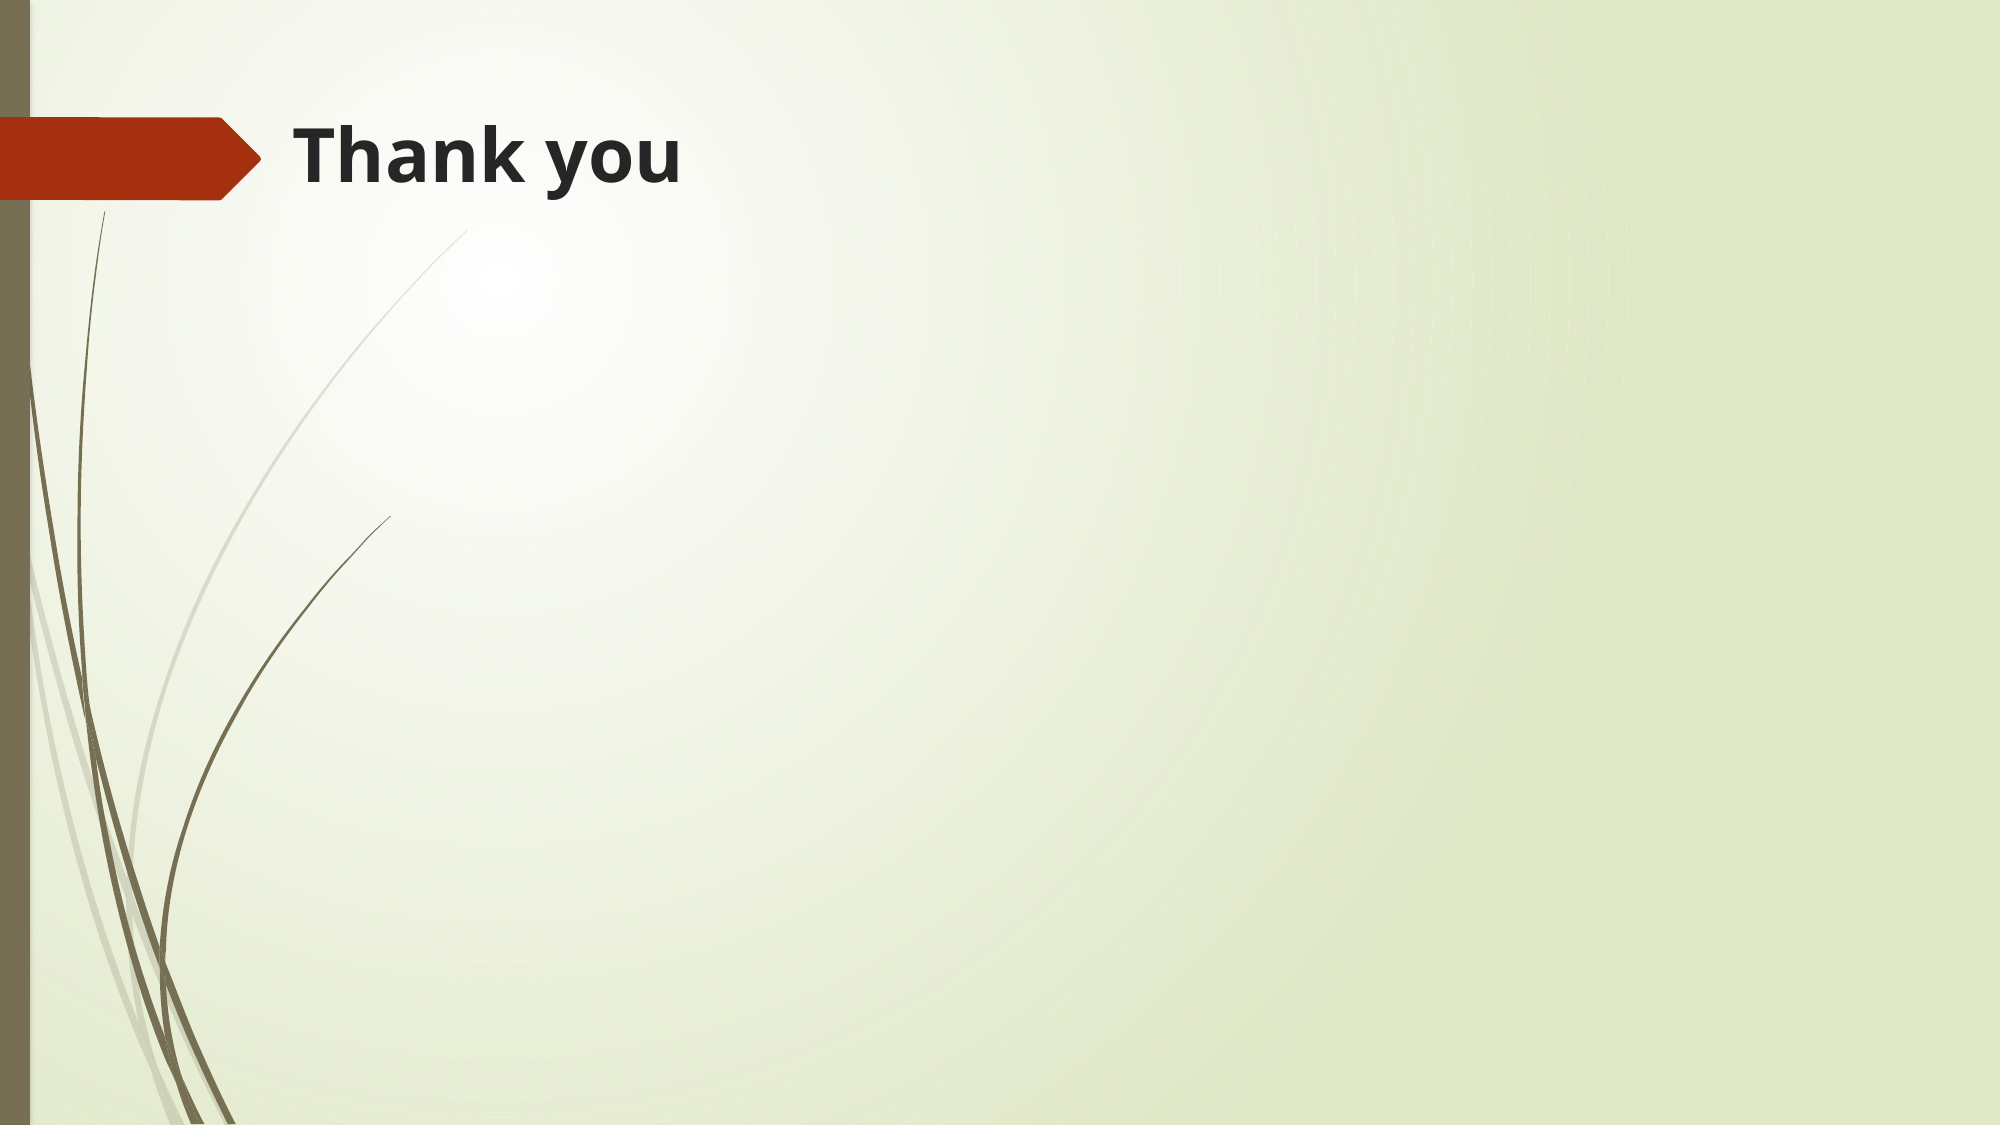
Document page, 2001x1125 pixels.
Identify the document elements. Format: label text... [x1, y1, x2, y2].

title Thank you [277, 100, 762, 218]
